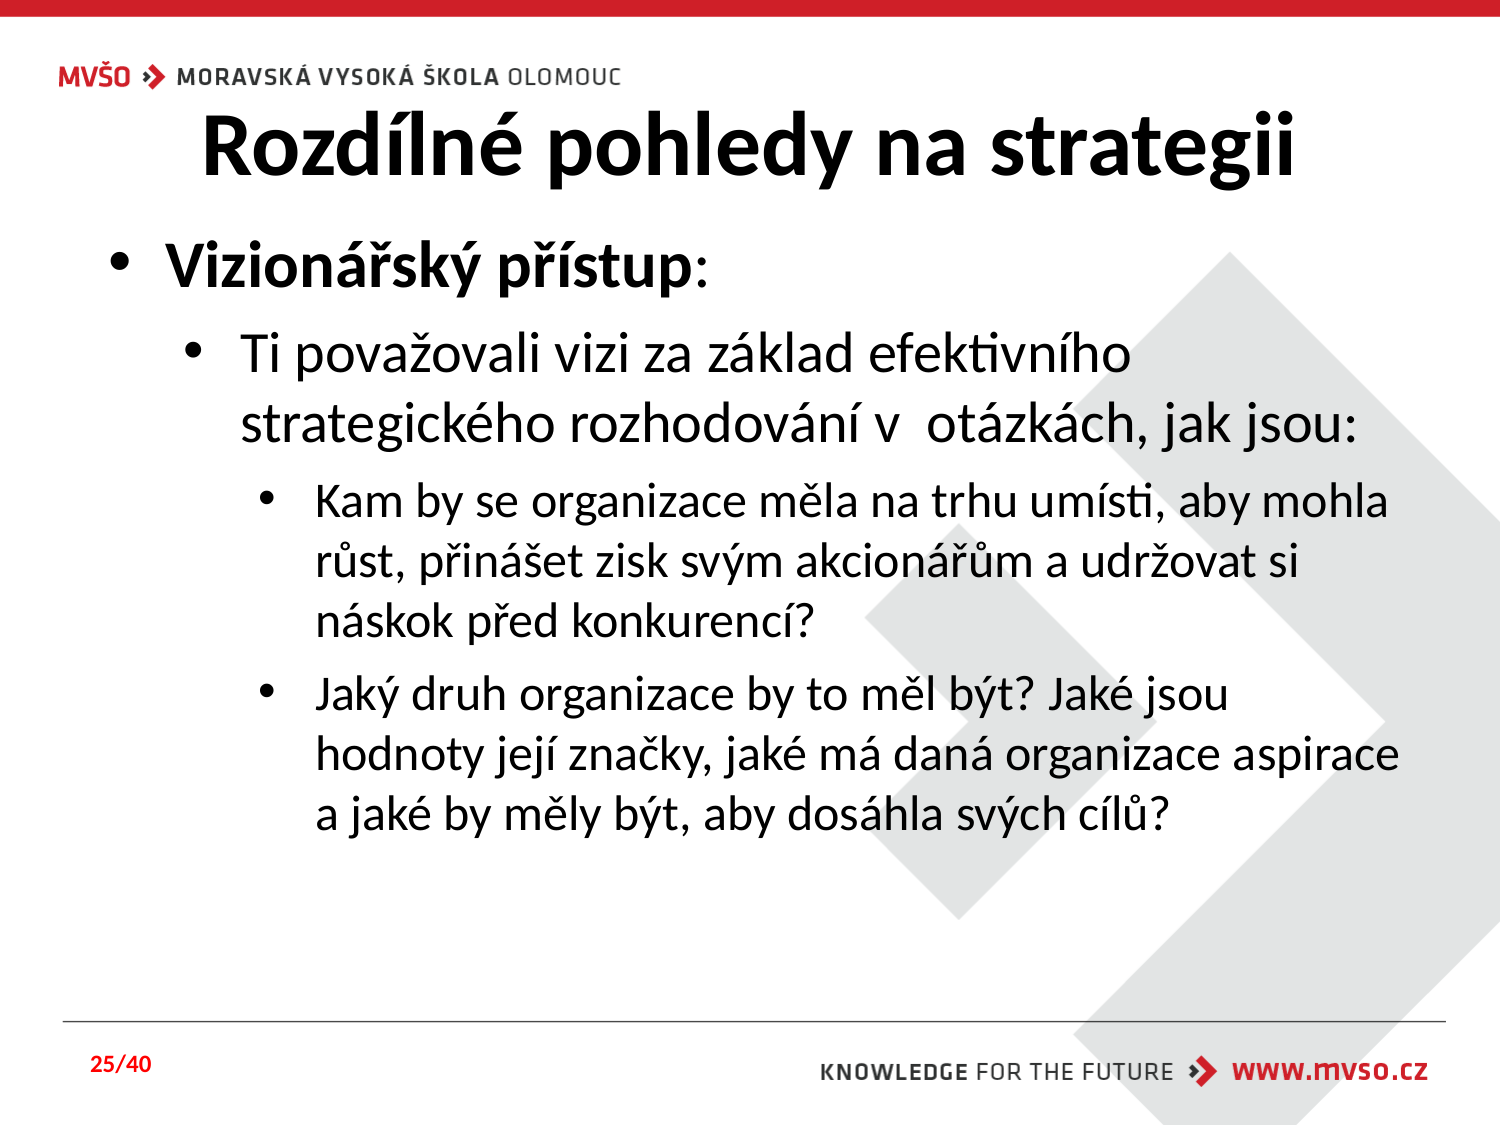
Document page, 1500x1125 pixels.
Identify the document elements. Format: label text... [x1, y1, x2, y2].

list Vizionářský přístup: Ti považovali vizi za základ efektivního strategického rozhodování v otázkách, jak jsou: Kam by se organizace měla na trhu umísti, aby mohla růst, přinášet zisk svým akcionářům a udržovat si náskok před konkurencí? Jaký druh organizace by to měl být? Jaké jsou hodnoty její značky, jaké má daná organizace aspirace a jaké by měly být, aby dosáhla svých cílů? [75, 213, 1425, 956]
text_box 25/40 [74, 1040, 213, 1085]
title Rozdílné pohledy na strategii [75, 45, 1425, 213]
picture [0, 0, 1500, 1125]
